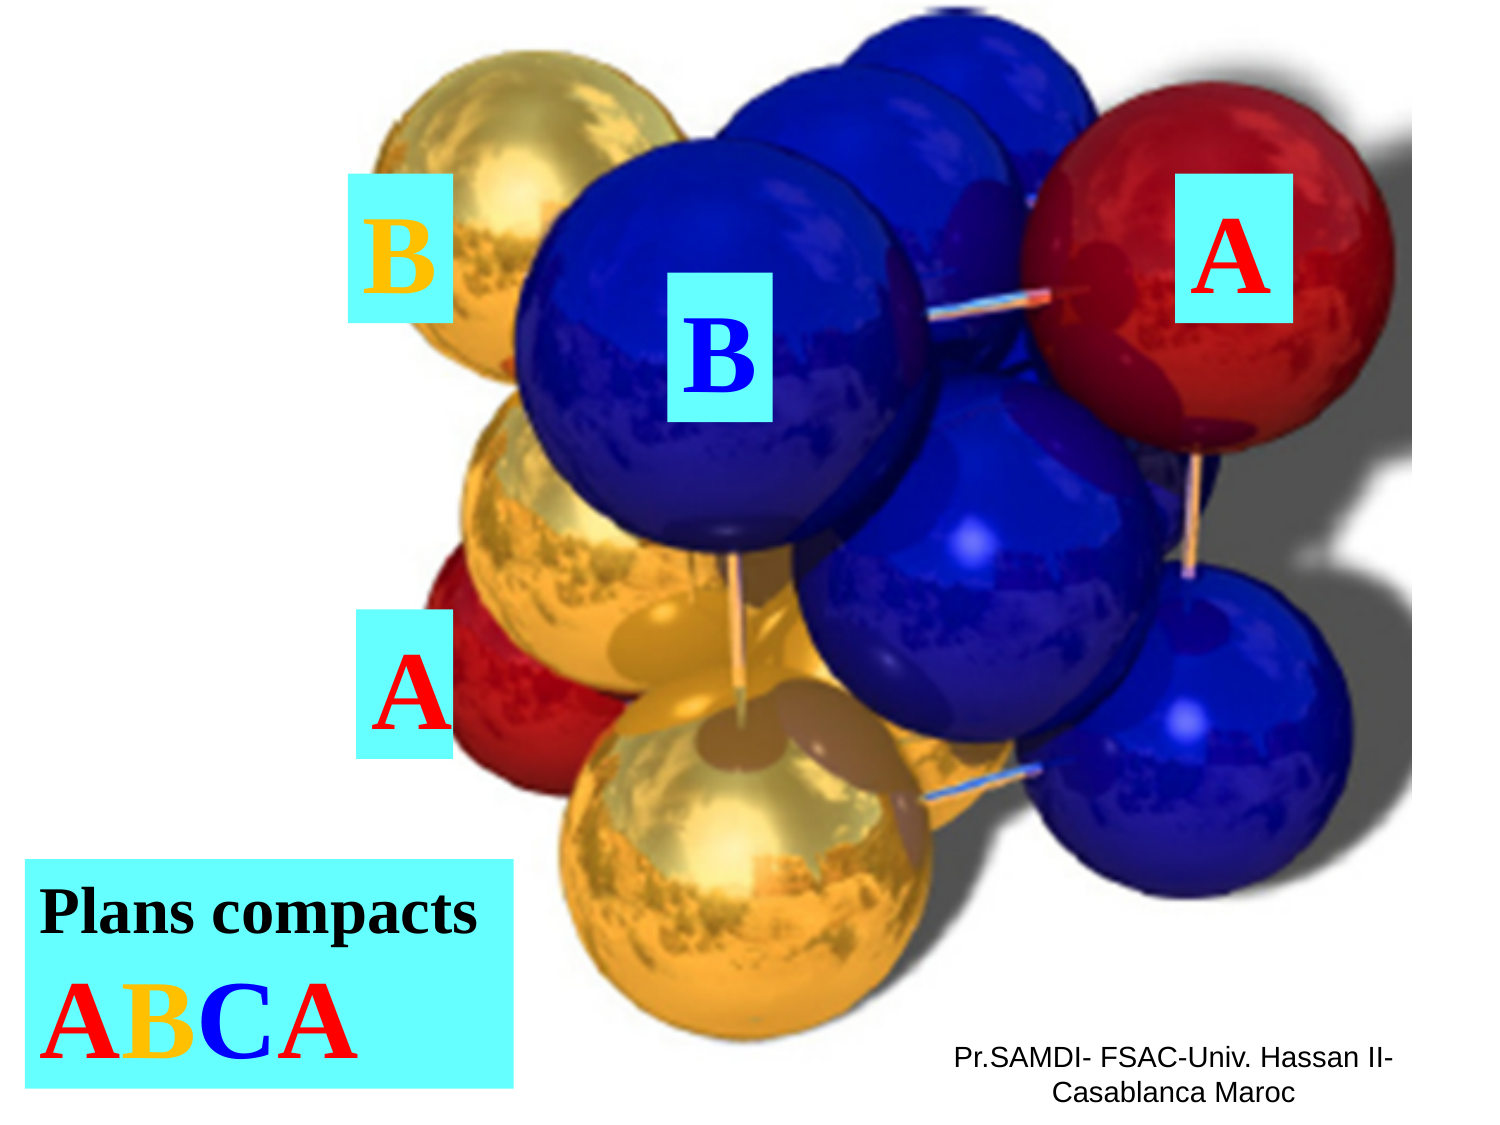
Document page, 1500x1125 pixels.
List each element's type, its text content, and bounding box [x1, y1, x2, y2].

footer Pr.SAMDI- FSAC-Univ. Hassan II- Casablanca Maroc [936, 1078, 1412, 1110]
picture [355, 0, 1412, 1071]
text_box Plans compacts ABCA [24, 859, 514, 1089]
